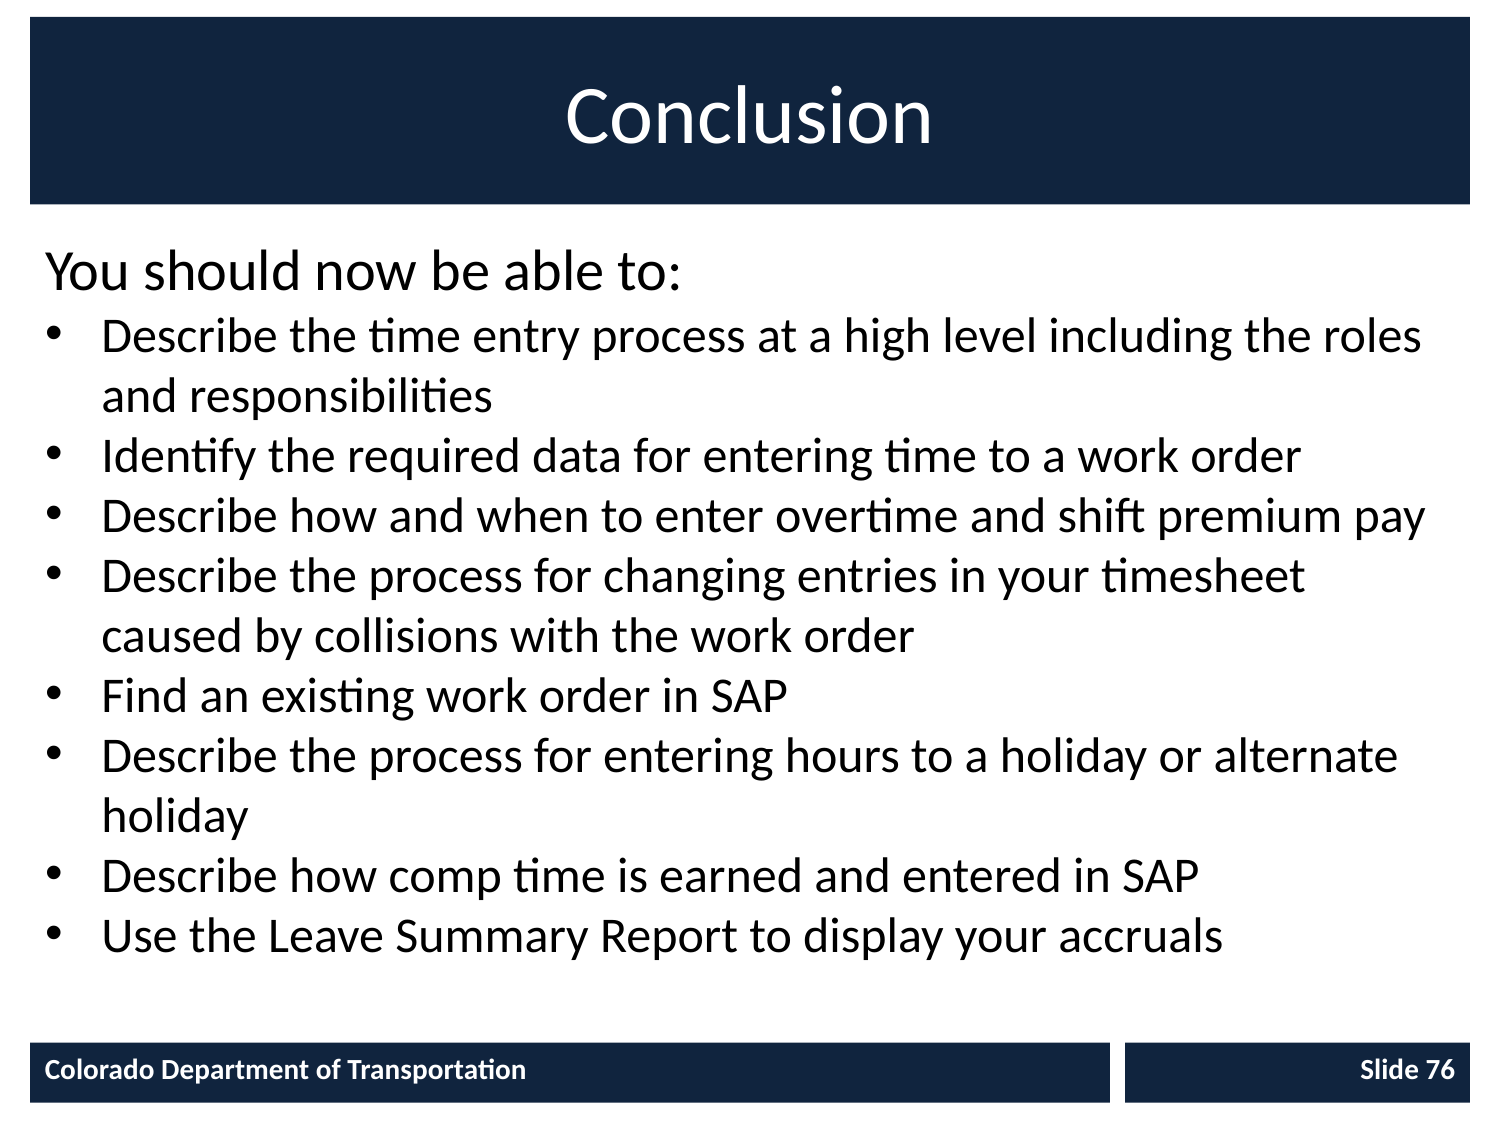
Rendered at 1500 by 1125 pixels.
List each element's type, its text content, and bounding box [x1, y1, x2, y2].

footer Colorado Department of Transportation [30, 1042, 1110, 1103]
title Conclusion [29, 16, 1471, 205]
slide_number Slide 76 [1125, 1042, 1470, 1103]
list You should now be able to: Describe the time entry process at a high level including the roles and responsibilities Identify the required data for entering time to a work order Describe how and when to enter overtime and shift premium pay Describe the process for changing entries in your timesheet caused by collisions with the work order Find an existing work order in SAP Describe the process for entering hours to a holiday or alternate holiday Describe how comp time is earned and entered in SAP Use the Leave Summary Report to display your accruals [29, 224, 1471, 1036]
